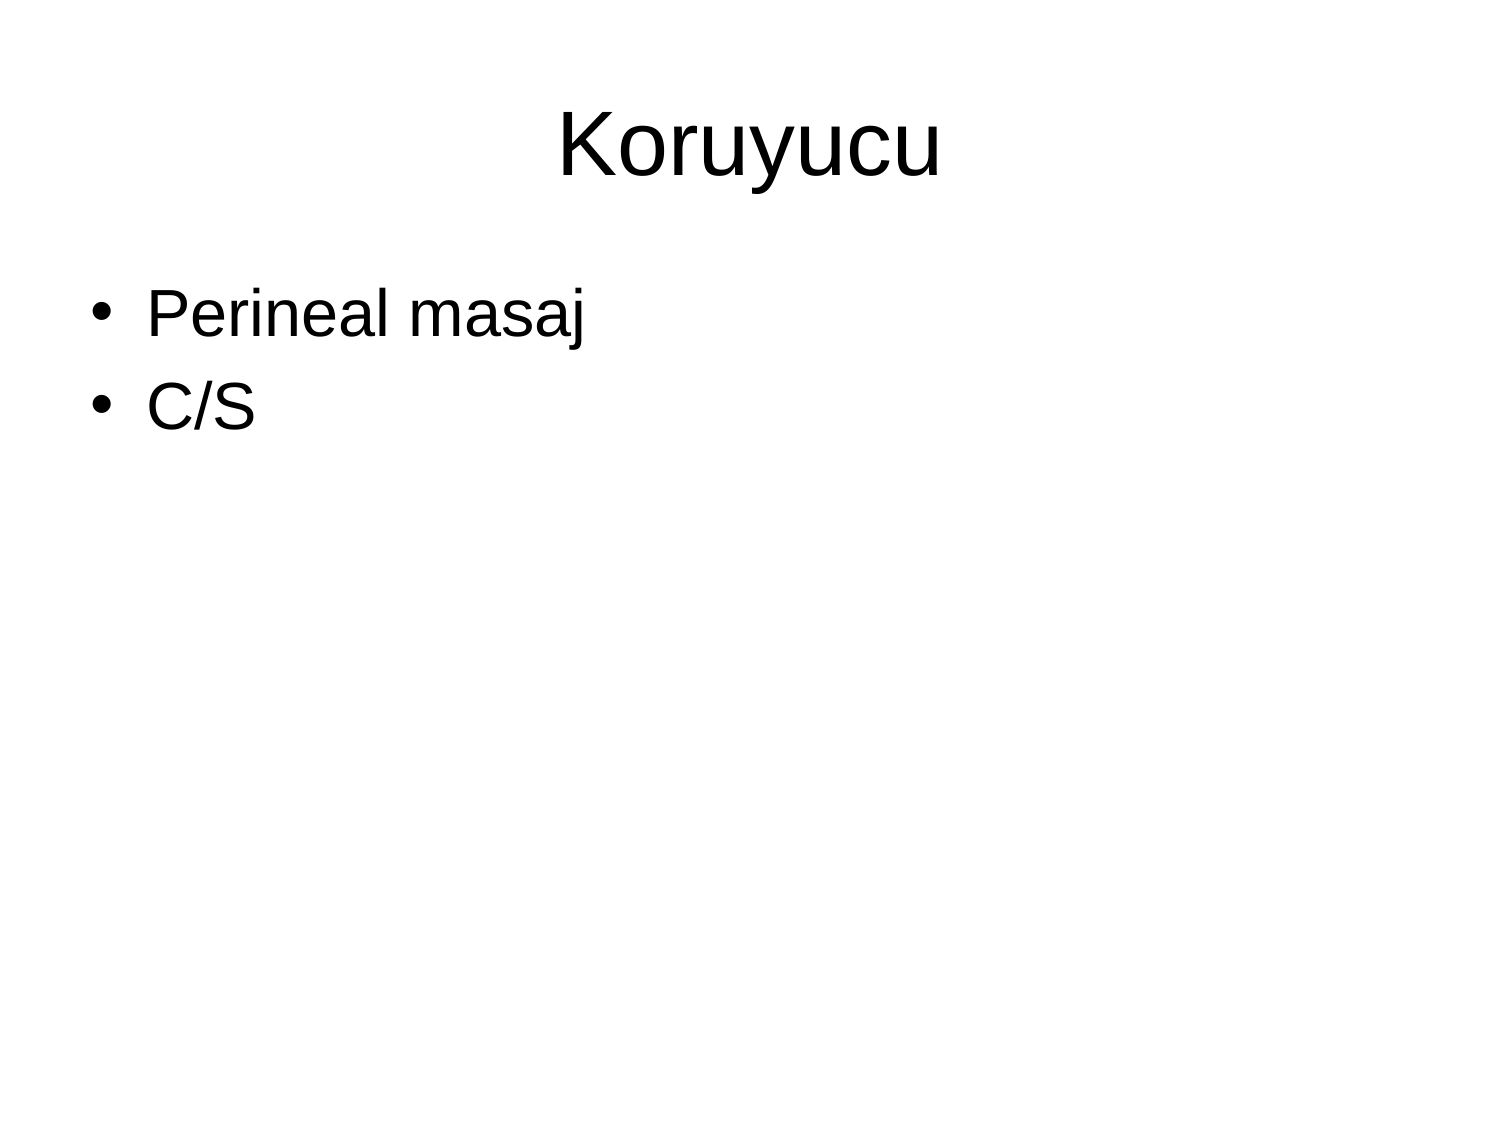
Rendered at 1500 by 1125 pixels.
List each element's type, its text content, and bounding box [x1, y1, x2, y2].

title Koruyucu [75, 45, 1425, 233]
list Perineal masaj C/S [75, 262, 1425, 1005]
